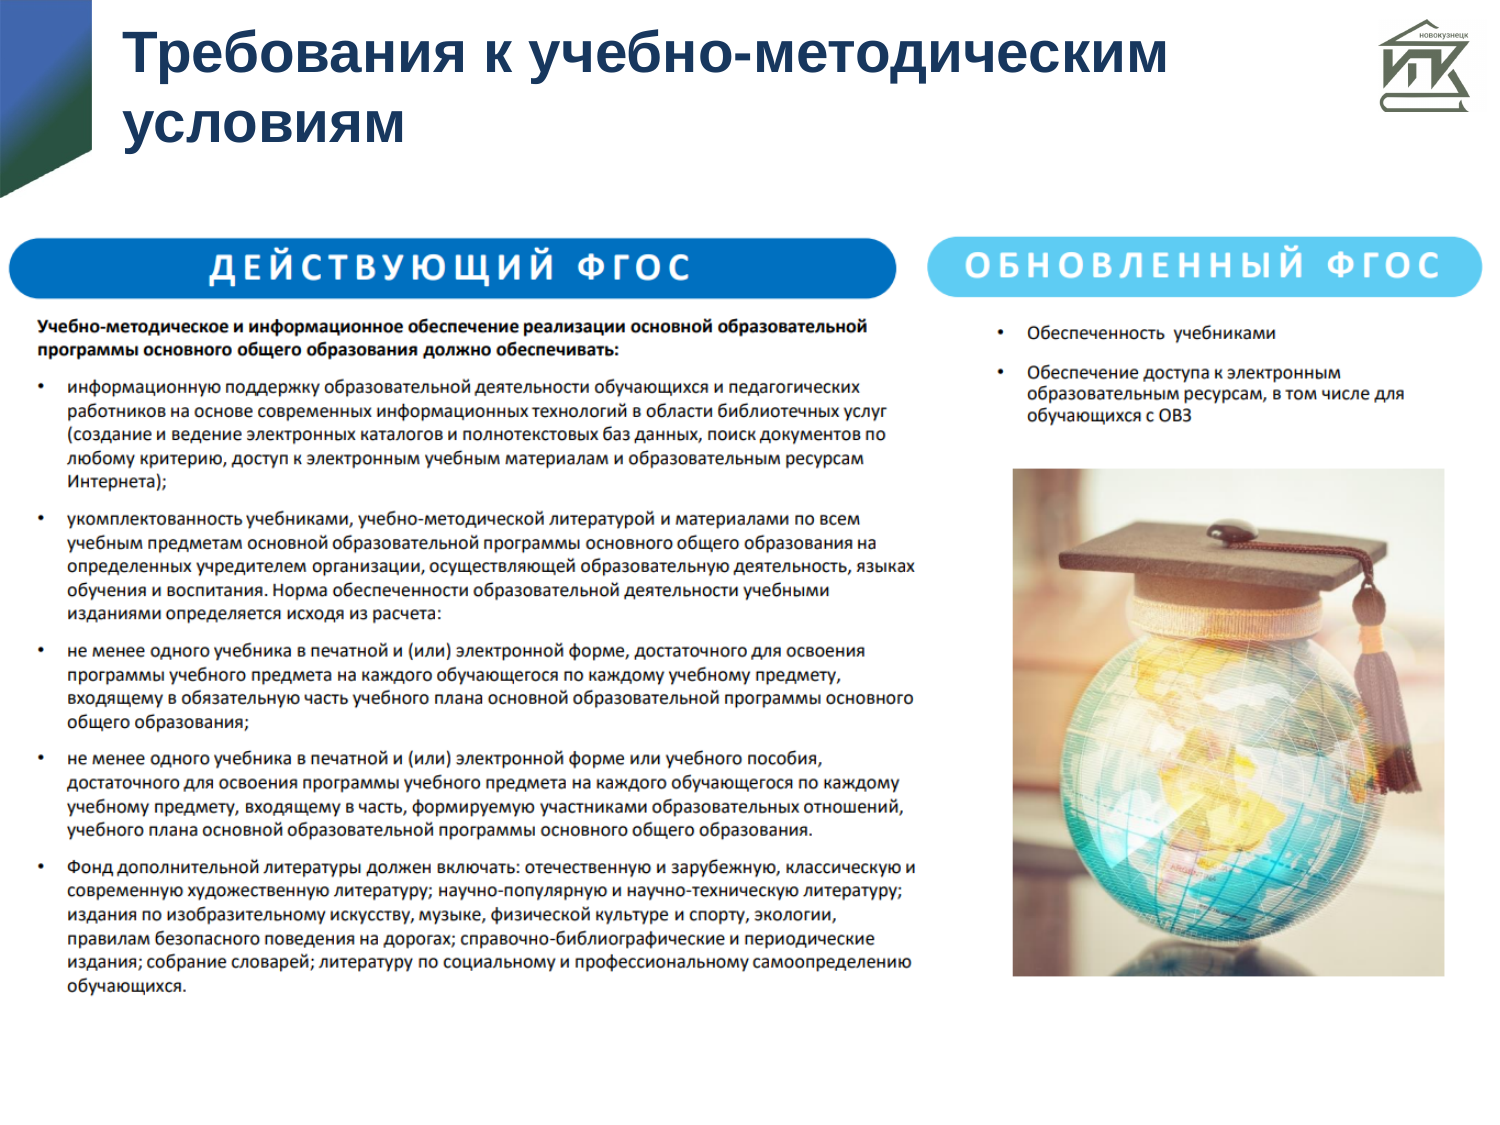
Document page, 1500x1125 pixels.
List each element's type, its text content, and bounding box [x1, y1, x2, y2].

picture [1378, 19, 1487, 112]
text_box Требования к учебно-методическим условиям [108, 7, 1432, 162]
picture [0, 228, 1494, 1004]
picture [0, 0, 92, 198]
